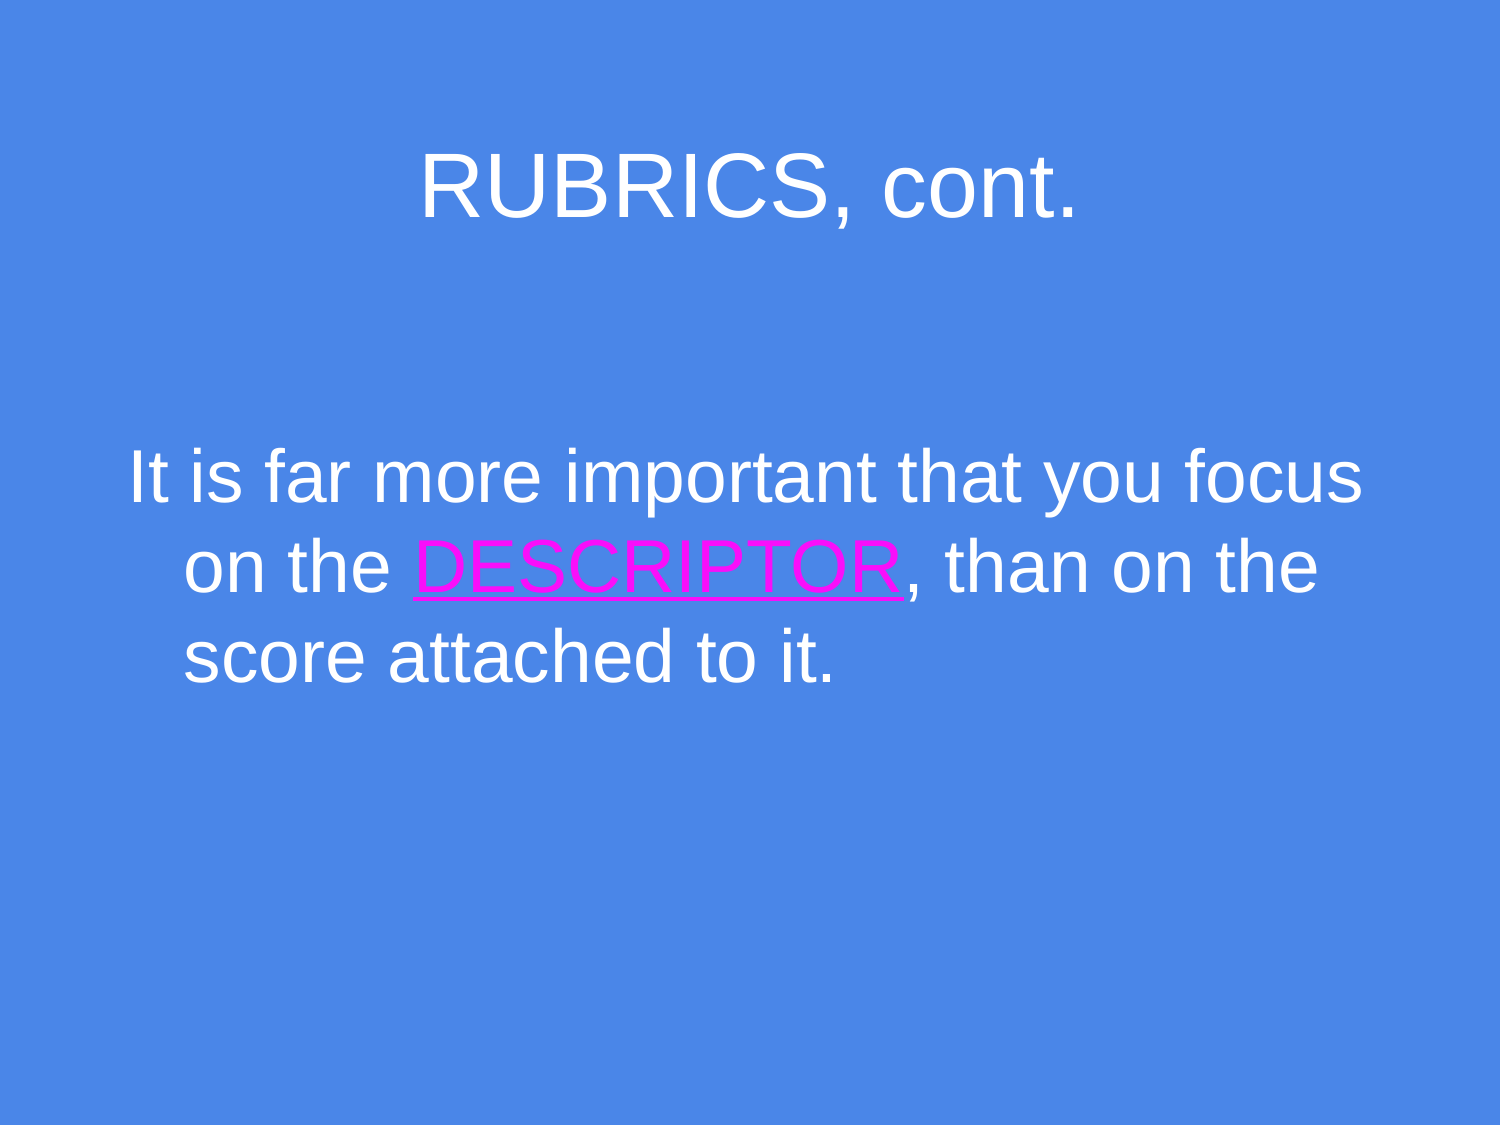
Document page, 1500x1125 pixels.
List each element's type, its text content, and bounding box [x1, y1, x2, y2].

title RUBRICS, cont. [112, 87, 1388, 275]
list It is far more important that you focus on the DESCRIPTOR, than on the score attached to it. [112, 324, 1388, 1000]
